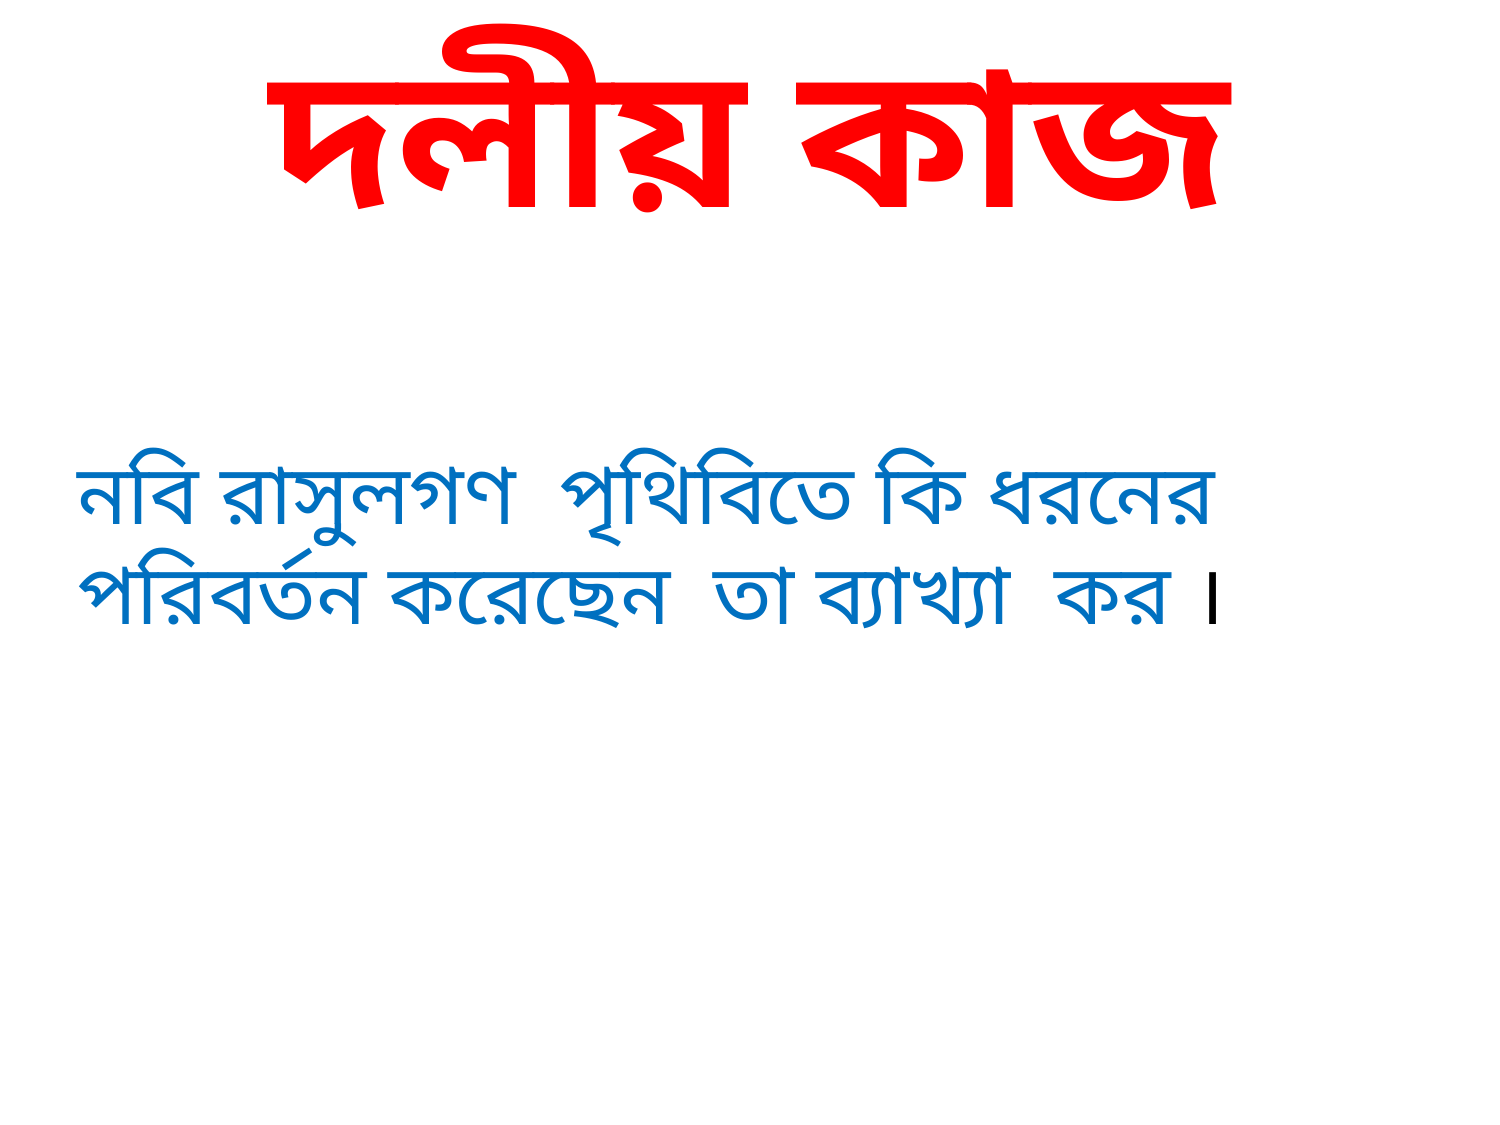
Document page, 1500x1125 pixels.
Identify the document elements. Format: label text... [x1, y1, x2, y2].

text_box দলীয় কাজ [254, 0, 1246, 255]
text_box নবি রাসুলগণ পৃথিবিতে কি ধরনের পরিবর্তন করেছেন তা ব্যাখ্যা কর । [62, 434, 1500, 649]
